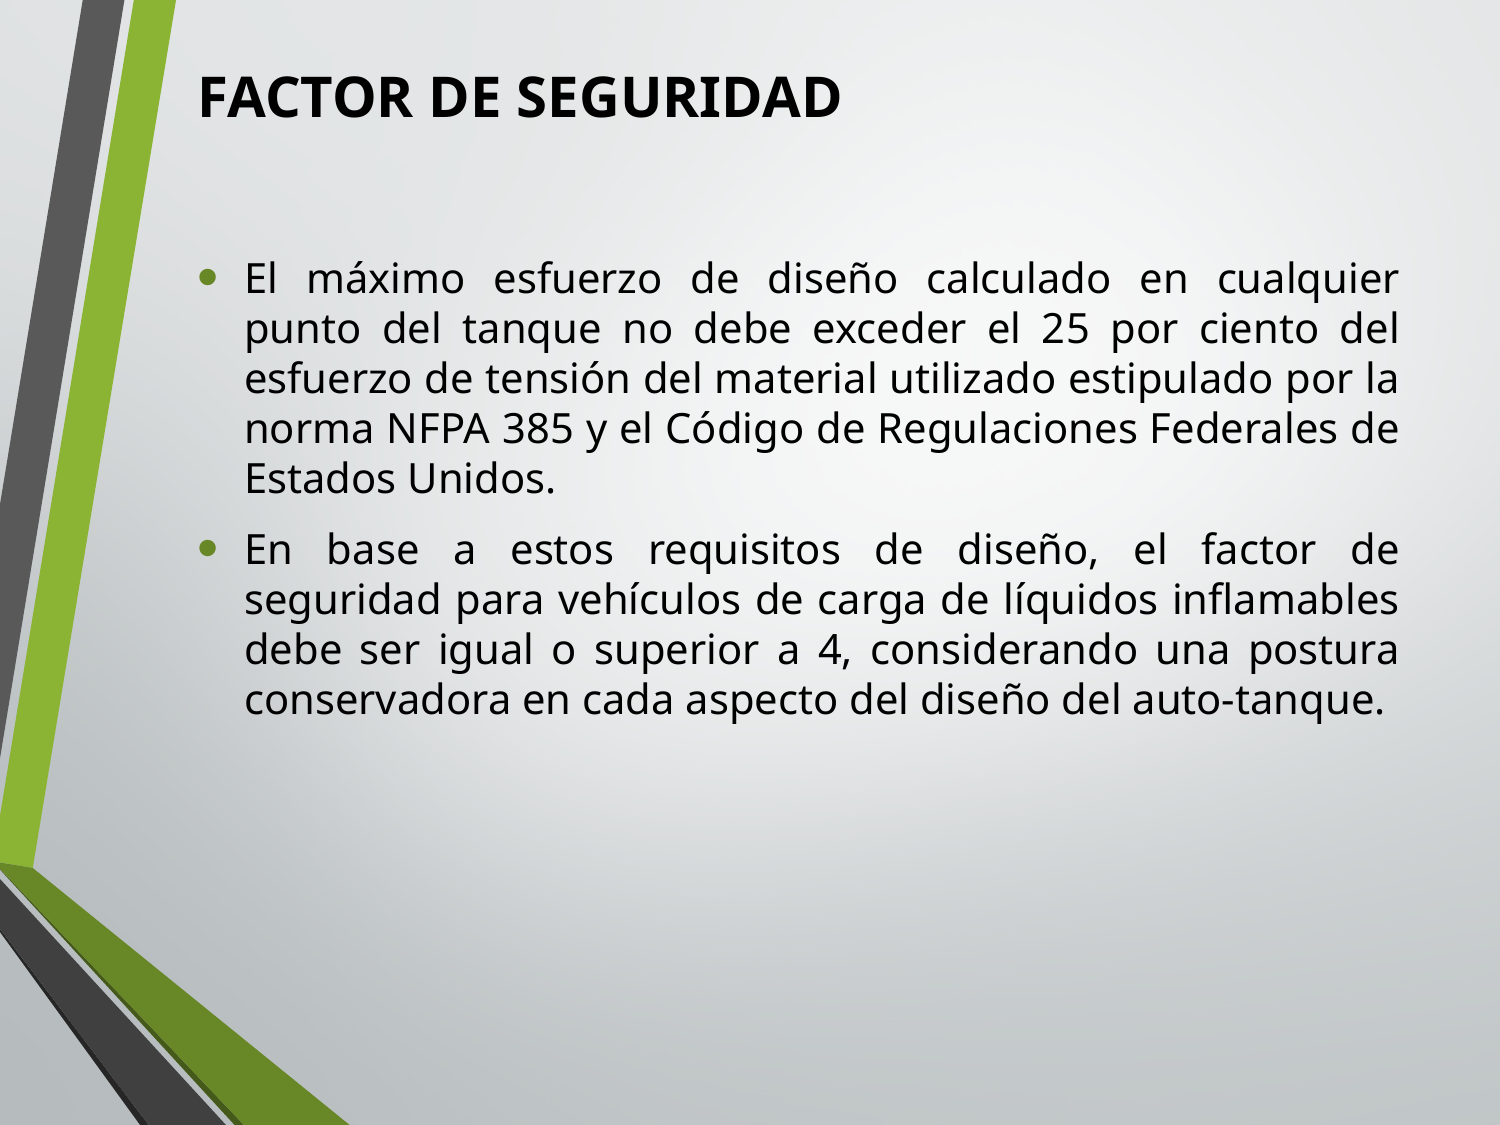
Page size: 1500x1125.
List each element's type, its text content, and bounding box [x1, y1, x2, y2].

title FACTOR DE SEGURIDAD [182, 27, 1416, 162]
